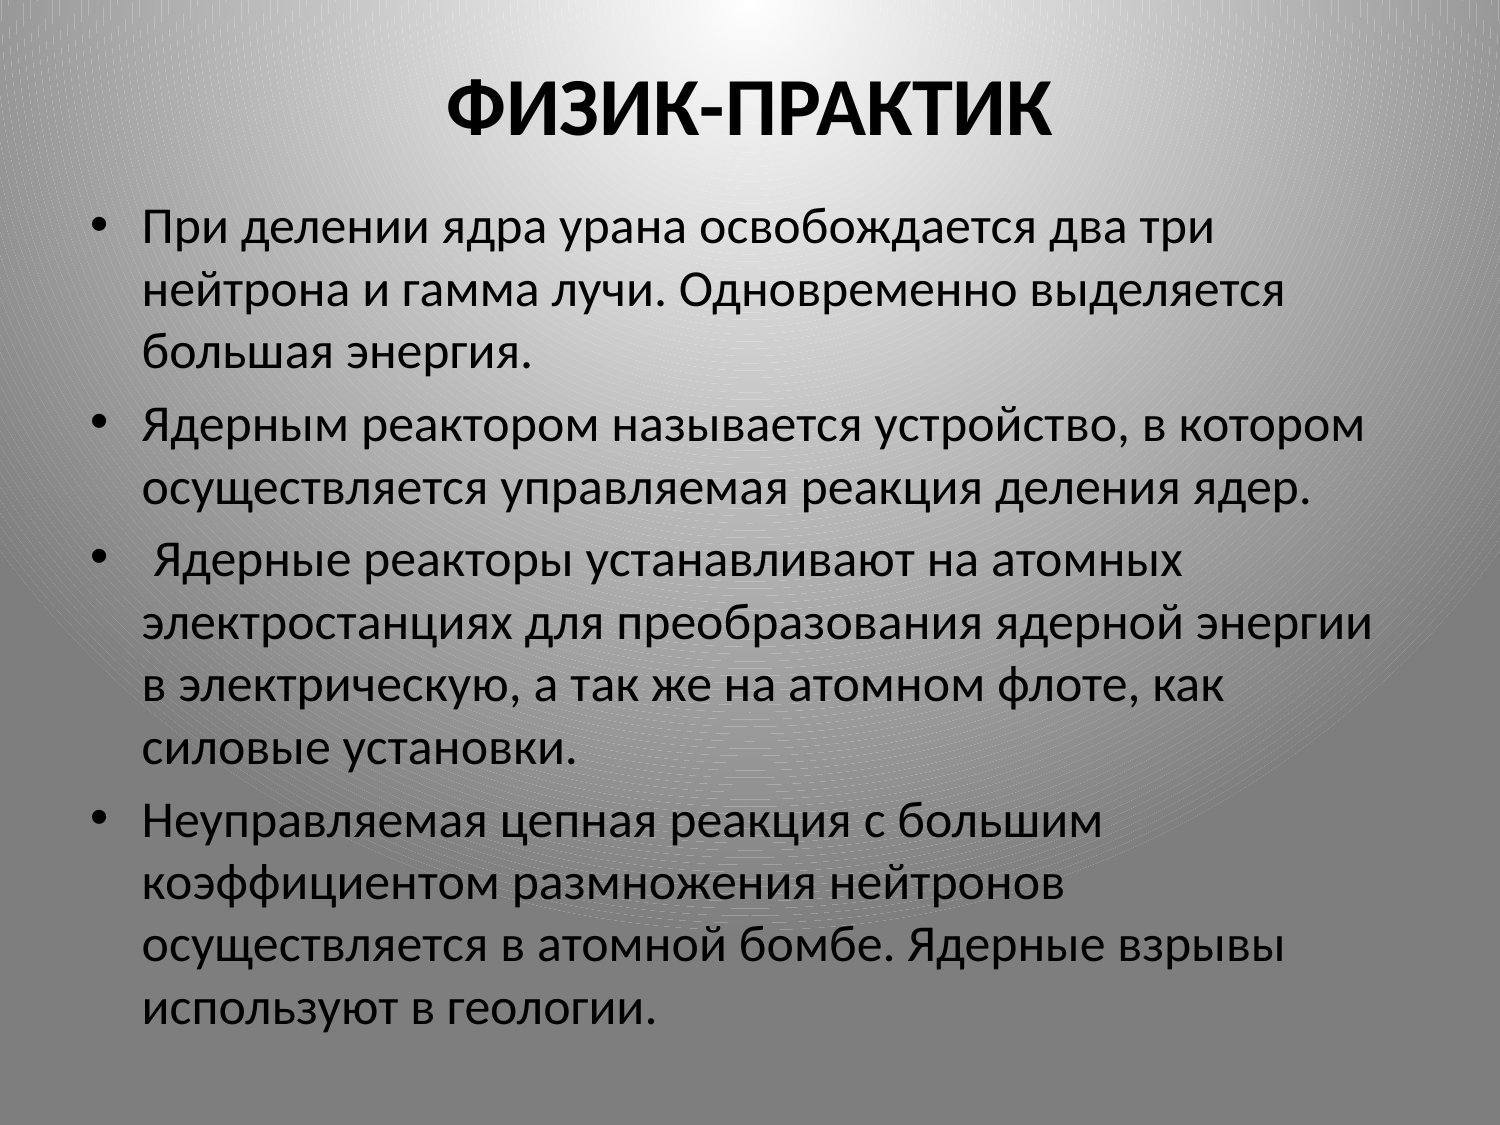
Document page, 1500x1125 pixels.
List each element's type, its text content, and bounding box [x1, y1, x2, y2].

title Физик-практик [75, 45, 1425, 184]
list При делении ядра урана освобождается два три нейтрона и гамма лучи. Одновременно выделяется большая энергия. Ядерным реактором называется устройство, в котором осуществляется управляемая реакция деления ядер. Ядерные реакторы устанавливают на атомных электростанциях для преобразования ядерной энергии в электрическую, а так же на атомном флоте, как силовые установки. Неуправляемая цепная реакция с большим коэффициентом размножения нейтронов осуществляется в атомной бомбе. Ядерные взрывы используют в геологии. [75, 184, 1425, 1047]
